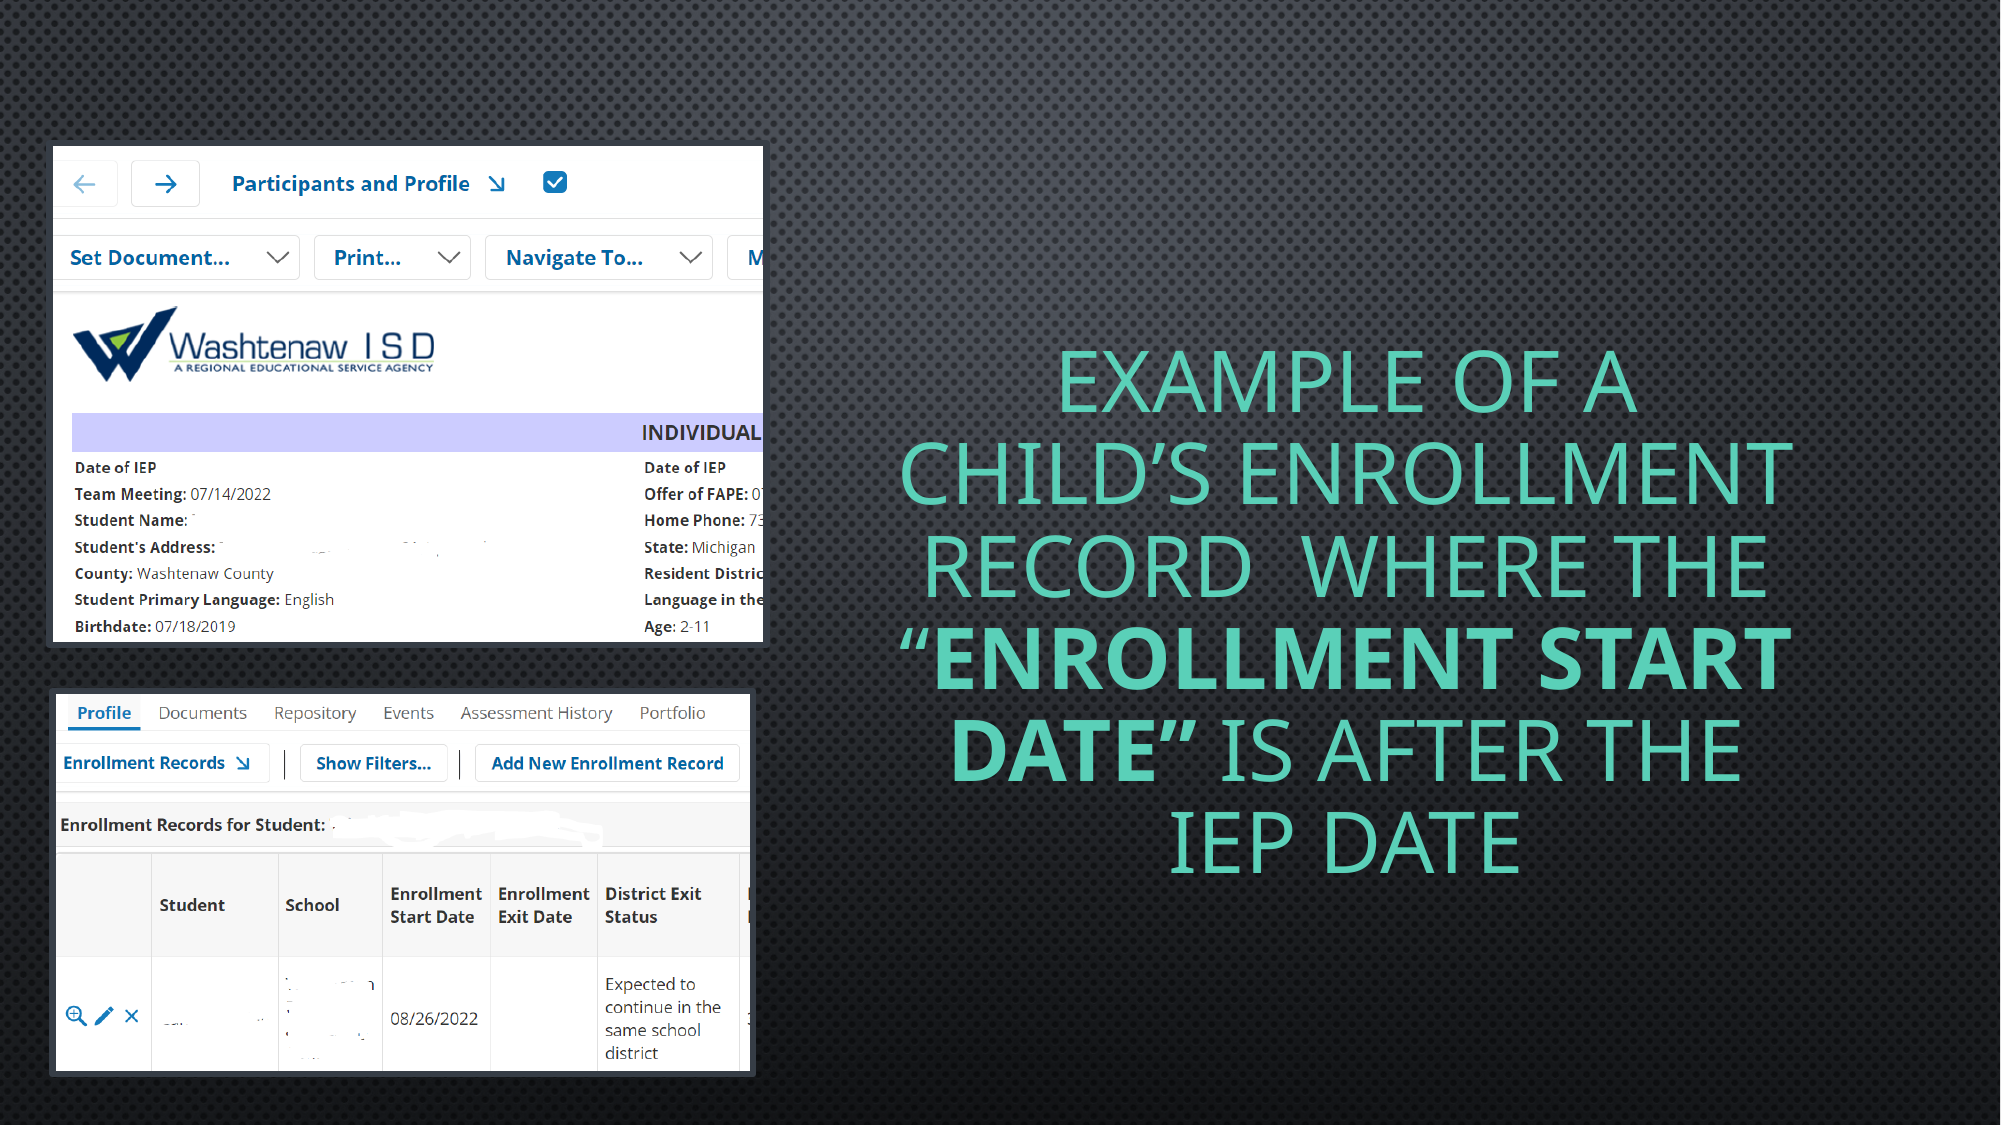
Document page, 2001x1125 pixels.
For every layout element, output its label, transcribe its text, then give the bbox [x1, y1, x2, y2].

title Example of a child’s Enrollment Record where the “Enrollment start date” is after the IEP date [872, 99, 1821, 900]
picture [52, 145, 764, 643]
picture [55, 694, 751, 1072]
